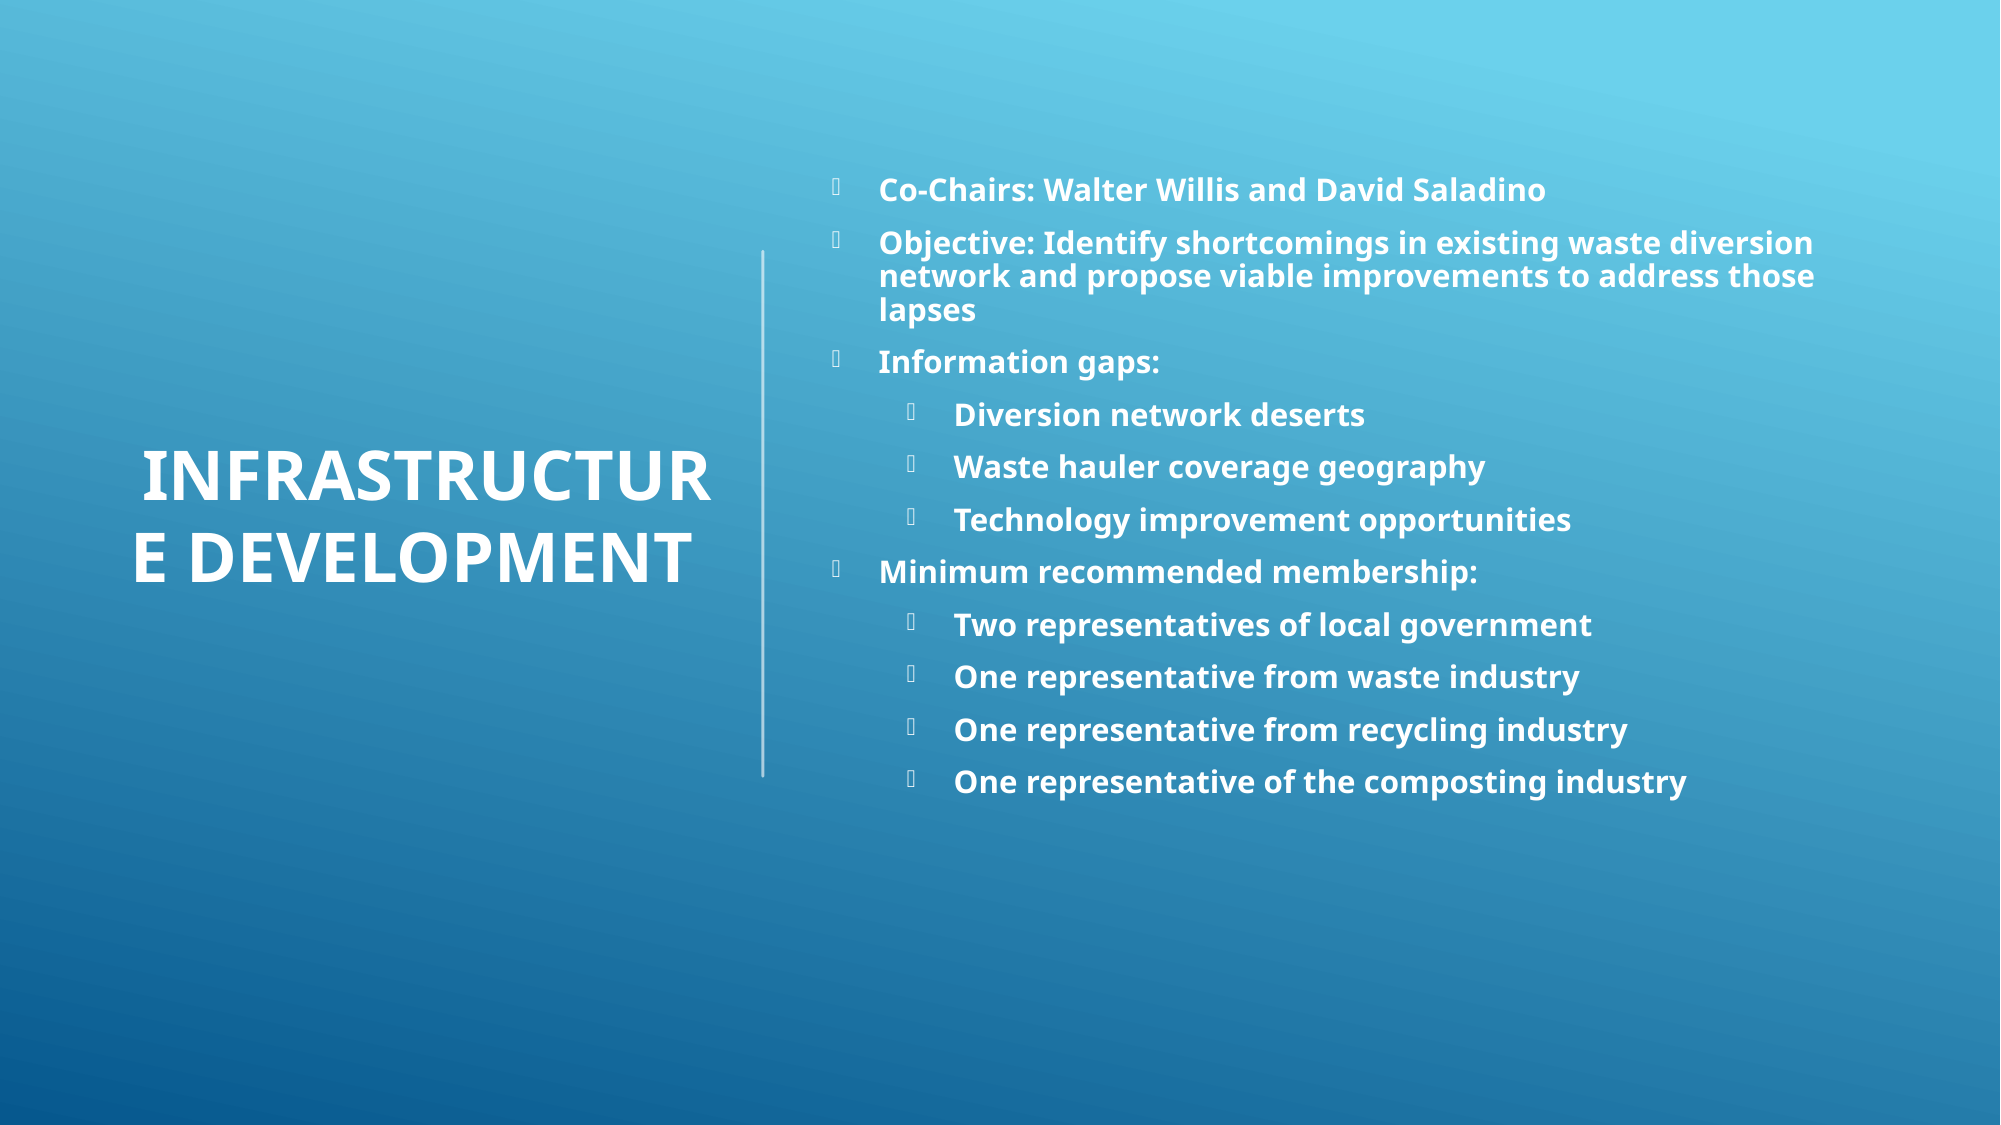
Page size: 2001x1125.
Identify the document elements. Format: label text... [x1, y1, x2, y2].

text_box [0, 0, 2000, 1125]
title Infrastructure Development [112, 112, 727, 915]
list Co-Chairs: Walter Willis and David Saladino Objective: Identify shortcomings in existing waste diversion network and propose viable improvements to address those lapses Information gaps: Diversion network deserts Waste hauler coverage geography Technology improvement opportunities Minimum recommended membership: Two representatives of local government One representative from waste industry One representative from recycling industry One representative of the composting industry [816, 112, 1849, 915]
